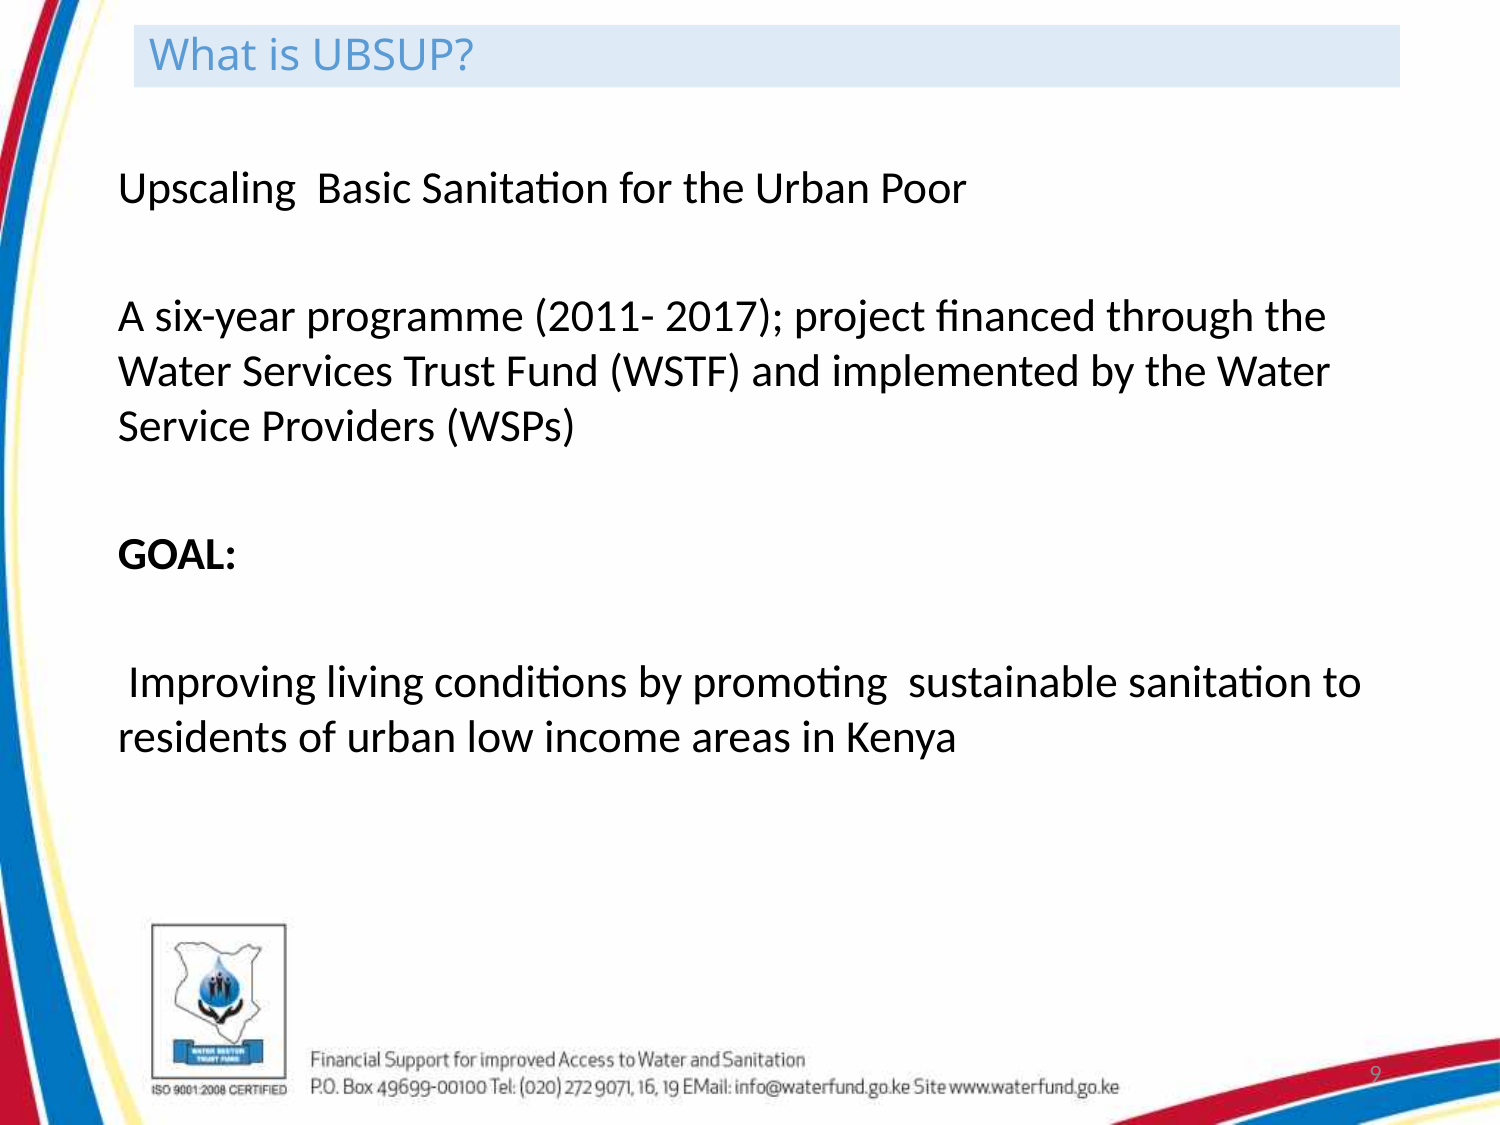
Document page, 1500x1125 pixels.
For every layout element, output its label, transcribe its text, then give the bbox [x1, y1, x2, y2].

text_box Upscaling Basic Sanitation for the Urban Poor A six-year programme (2011- 2017); project financed through the Water Services Trust Fund (WSTF) and implemented by the Water Service Providers (WSPs) GOAL: Improving living conditions by promoting sustainable sanitation to residents of urban low income areas in Kenya [103, 149, 1413, 770]
slide_number 9 [1059, 1042, 1397, 1103]
picture [0, 0, 1500, 1125]
title What is UBSUP? [133, 24, 1400, 88]
